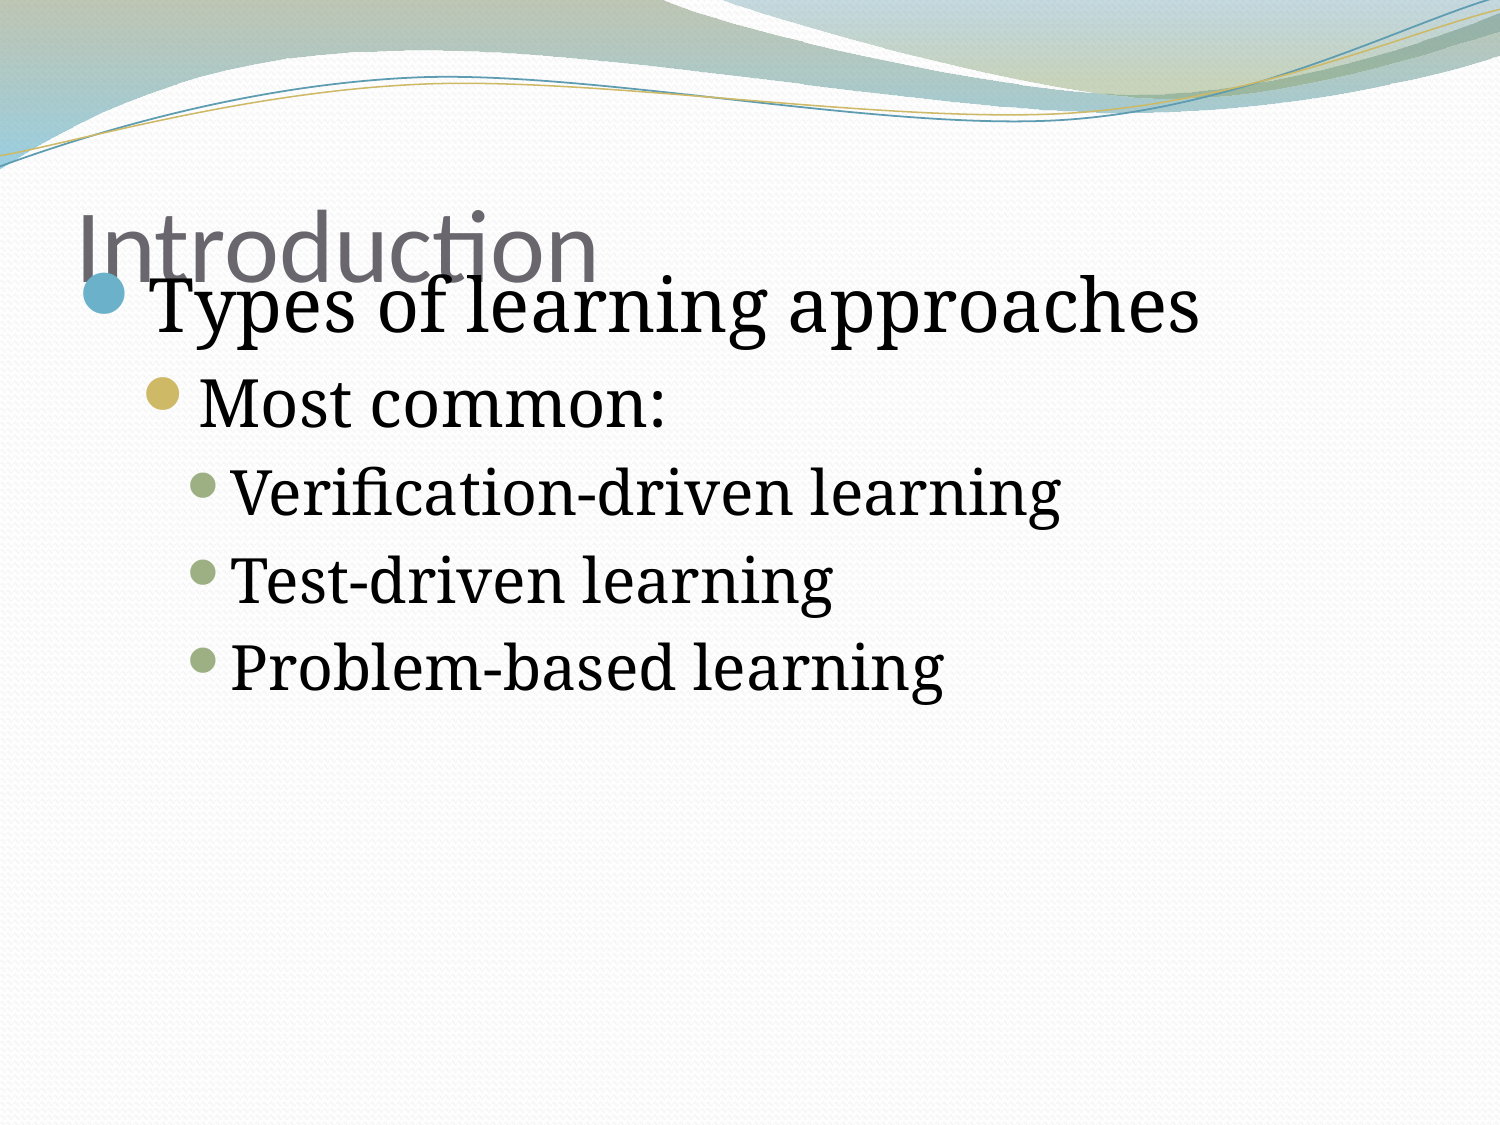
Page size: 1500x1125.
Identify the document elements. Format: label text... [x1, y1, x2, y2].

title Introduction [75, 115, 1425, 303]
list Types of learning approaches Most common: Verification-driven learning Test-driven learning Problem-based learning [62, 249, 1413, 993]
